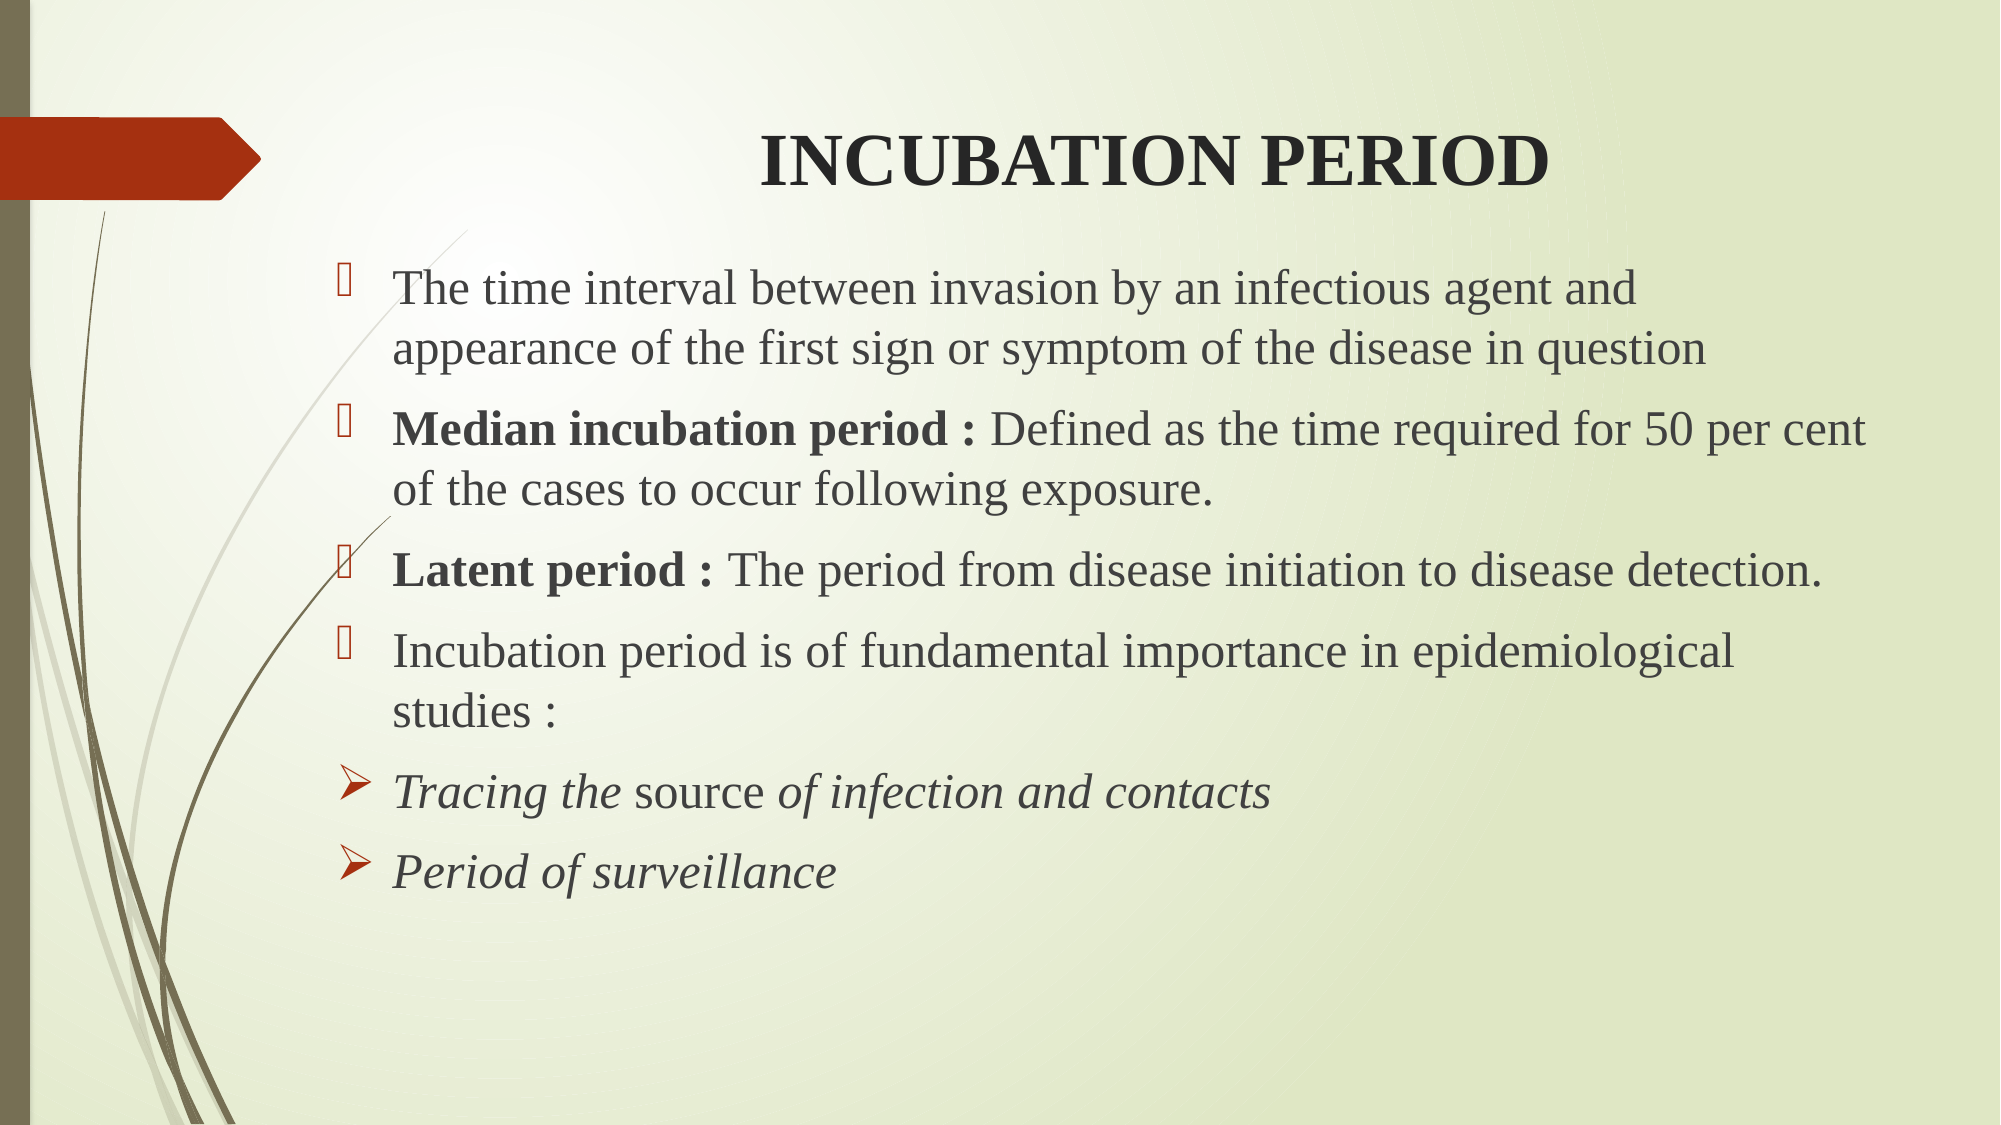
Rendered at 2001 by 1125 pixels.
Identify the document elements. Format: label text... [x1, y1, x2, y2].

list The time interval between invasion by an infectious agent and appearance of the first sign or symptom of the disease in question Median incubation period : Defined as the time required for 50 per cent of the cases to occur following exposure. Latent period : The period from disease initiation to disease detection. Incubation period is of fundamental importance in epidemiological studies : Tracing the source of infection and contacts Period of surveillance [321, 247, 1888, 970]
title INCUBATION PERIOD [425, 102, 1888, 247]
